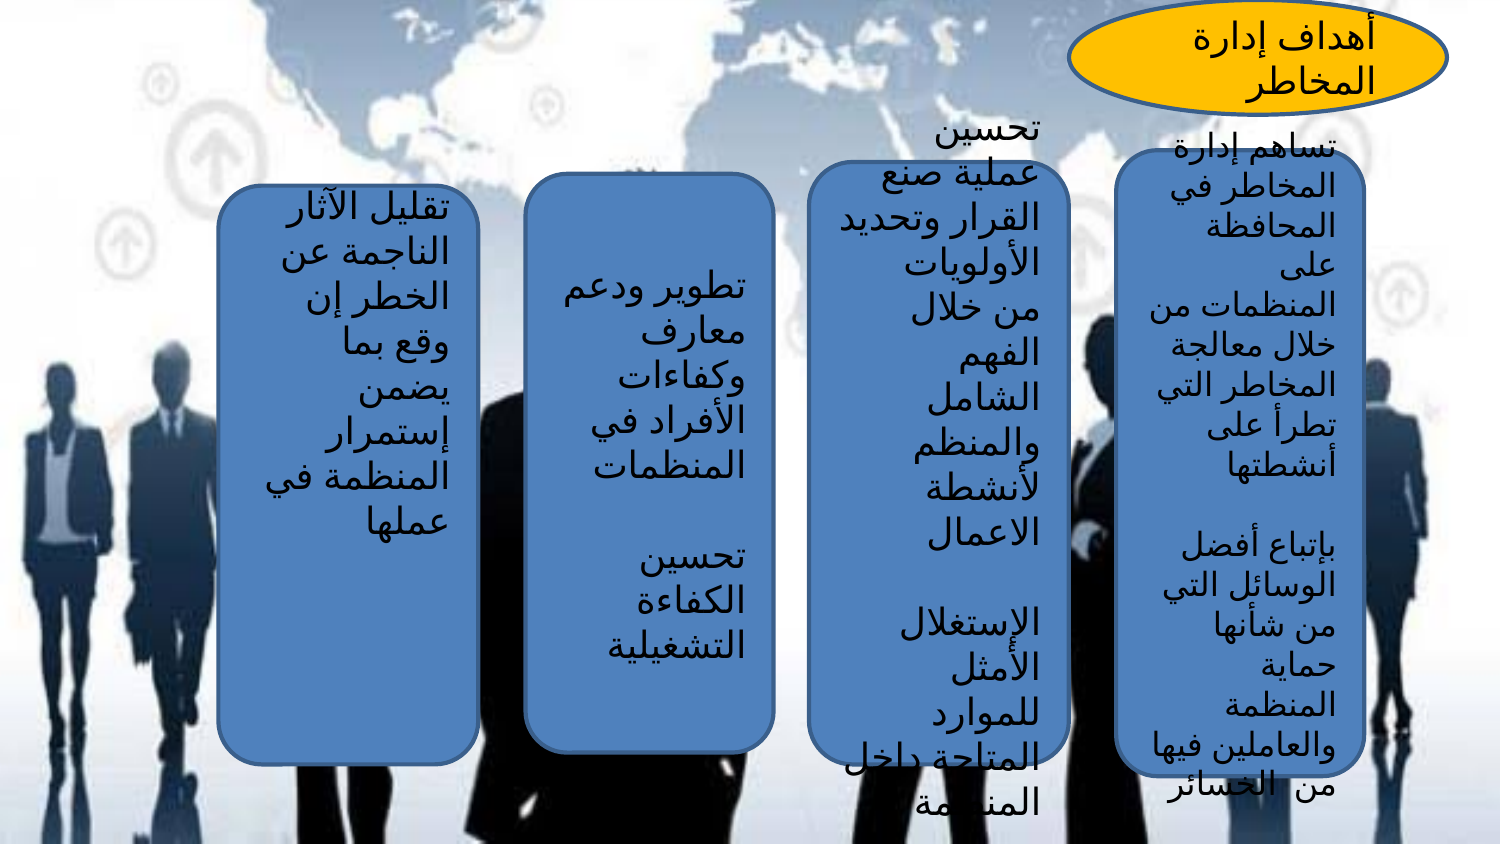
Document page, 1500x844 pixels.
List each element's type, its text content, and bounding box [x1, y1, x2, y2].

text_box تحسين عملية صنع القرار وتحديد الأولويات من خلال الفهم الشامل والمنظم لأنشطة الاعمال الإستغلال الأمثل للموارد المتاحة داخل المنظمة [806, 159, 1071, 767]
text_box تقليل الآثار الناجمة عن الخطر إن وقع بما يضمن إستمرار المنظمة في عملها [216, 183, 481, 767]
text_box تطوير ودعم معارف وكفاءات الأفراد في المنظمات تحسين الكفاءة التشغيلية [523, 171, 776, 755]
picture [0, 0, 1500, 844]
text_box أهداف إدارة المخاطر [1066, 0, 1450, 117]
text_box تساهم إدارة المخاطر في المحافظة على المنظمات من خلال معالجة المخاطر التي تطرأ على أنشطتها بإتباع أفضل الوسائل التي من شأنها حماية المنظمة والعاملين فيها من الخسائر [1114, 148, 1367, 779]
